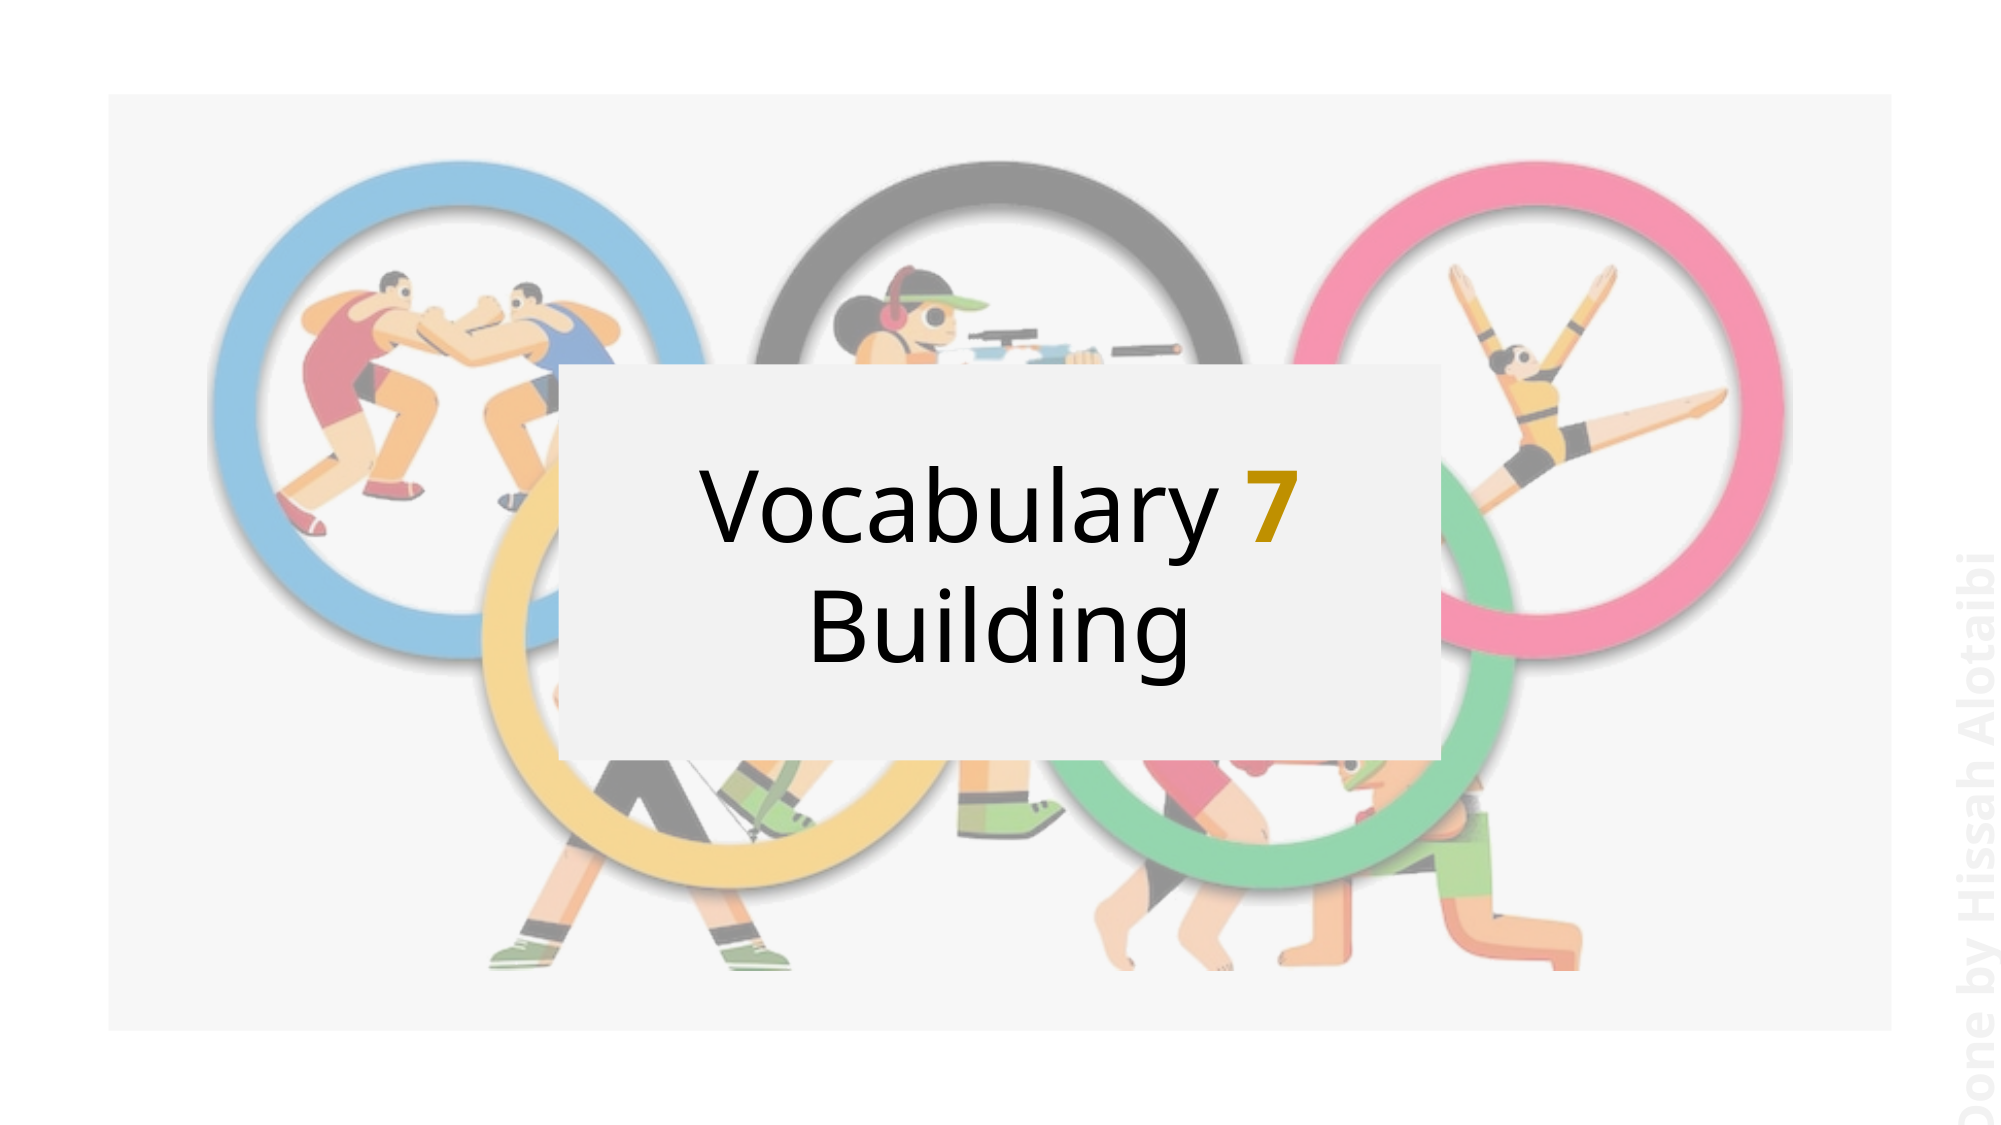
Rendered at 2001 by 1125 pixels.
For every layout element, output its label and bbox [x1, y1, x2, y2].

text_box [108, 93, 1892, 1032]
picture [207, 78, 1793, 971]
